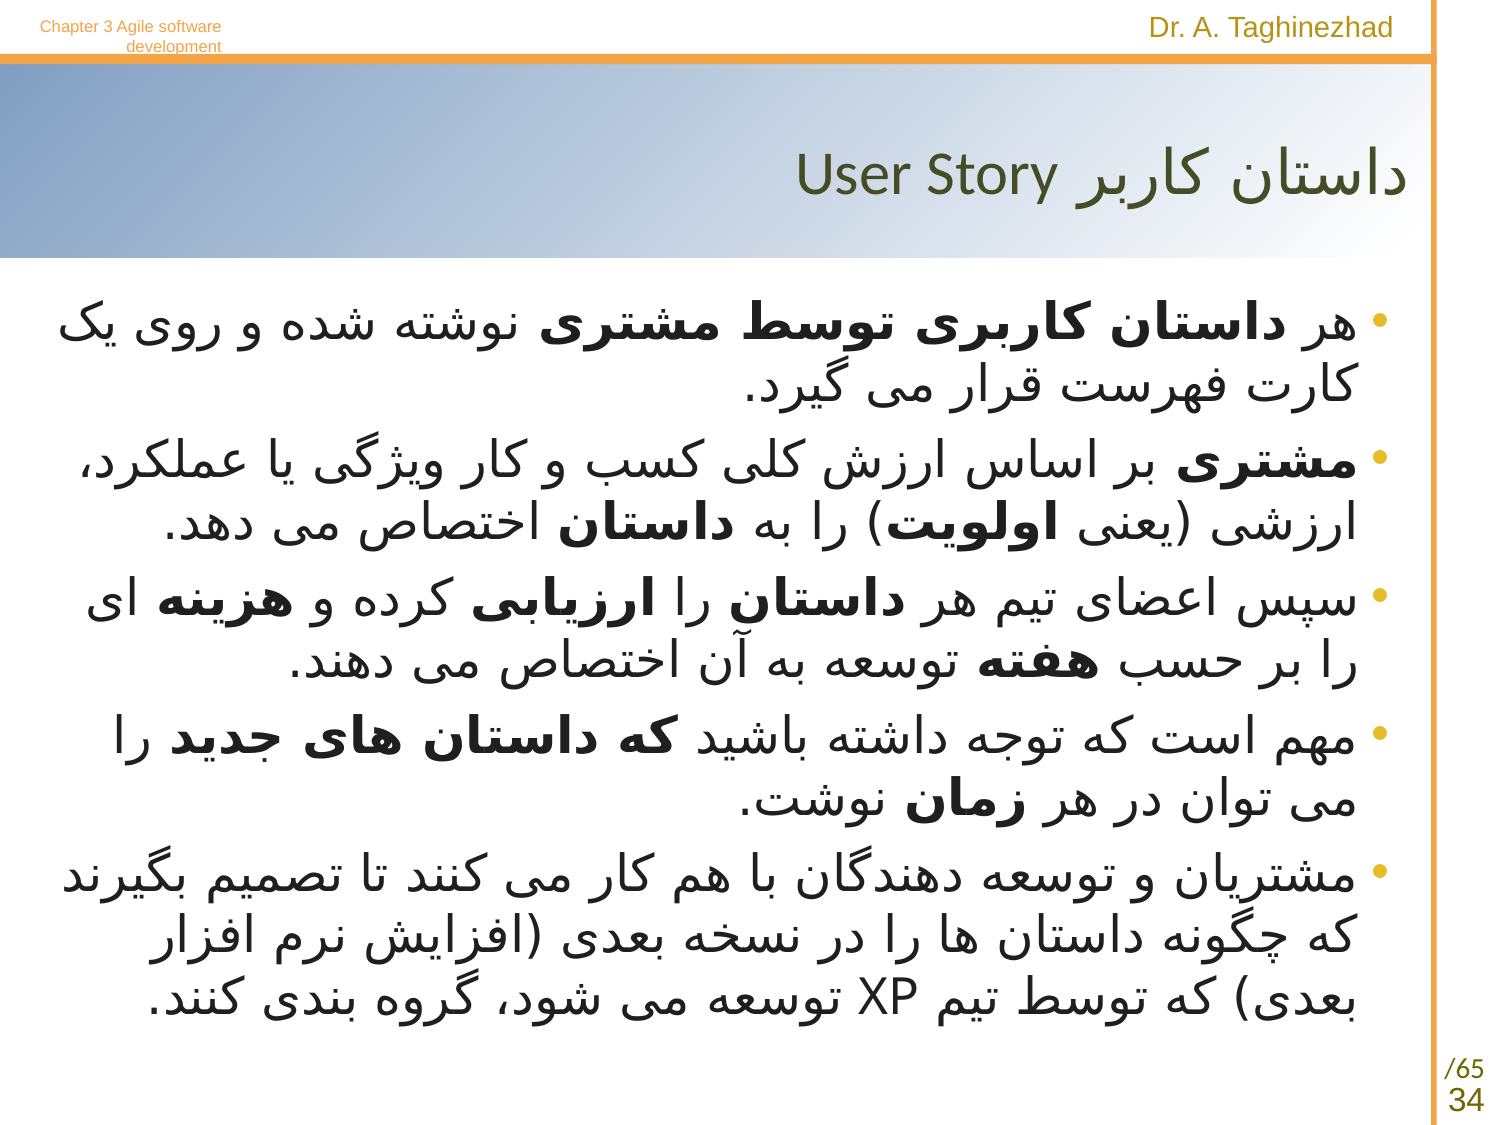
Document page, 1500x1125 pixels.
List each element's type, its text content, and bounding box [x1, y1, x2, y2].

footer Chapter 3 Agile software development [0, 8, 237, 84]
list هر داستان کاربری توسط مشتری نوشته شده و روی یک کارت فهرست قرار می گیرد. مشتری بر اساس ارزش کلی کسب و کار ویژگی یا عملکرد، ارزشی (یعنی اولویت) را به داستان اختصاص می دهد. سپس اعضای تیم هر داستان را ارزیابی کرده و هزینه ای را بر حسب هفته توسعه به آن اختصاص می دهند. مهم است که توجه داشته باشید که داستان های جدید را می توان در هر زمان نوشت. مشتریان و توسعه دهندگان با هم کار می کنند تا تصمیم بگیرند که چگونه داستان ها را در نسخه بعدی (افزایش نرم افزار بعدی) که توسط تیم XP توسعه می شود، گروه بندی کنند. [26, 281, 1414, 1116]
title داستان کاربر User Story [0, 105, 1425, 234]
slide_number 34 [1413, 1023, 1500, 1125]
